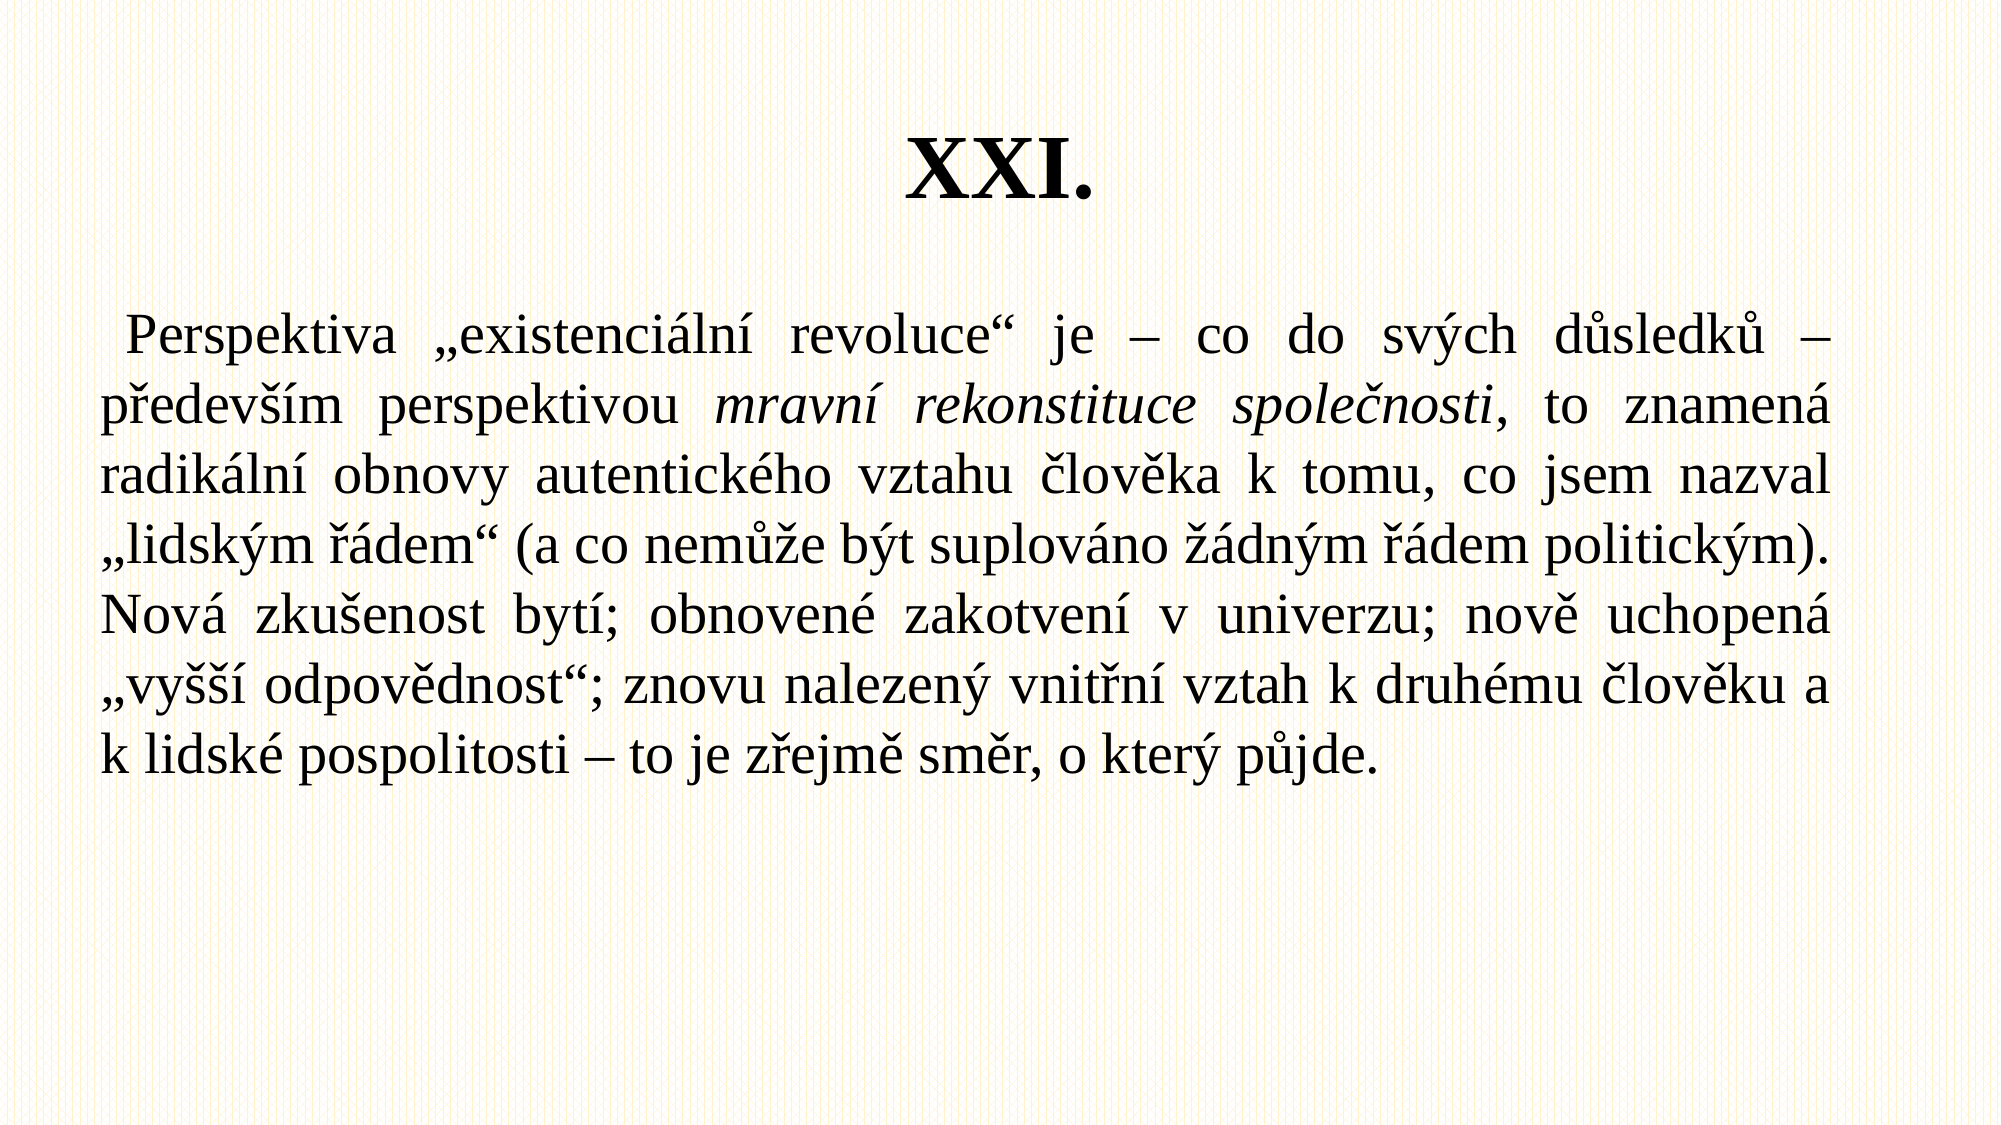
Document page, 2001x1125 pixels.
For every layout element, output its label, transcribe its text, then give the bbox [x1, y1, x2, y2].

list Perspektiva „existenciální revoluce“ je – co do svých důsledků – především perspektivou mravní rekonstituce společnosti, to znamená radikální obno­vy autentického vztahu člověka k tomu, co jsem na­zval „lidským řádem“ (a co nemůže být suplováno žádným řádem politickým). Nová zkušenost bytí; obnovené zakotvení v univerzu; nově uchopená „vyšší odpovědnost“; znovu nalezený vnitřní vztah k druhému člověku a k lidské pospolitosti – to je zřejmě směr, o který půjde. [85, 213, 1847, 867]
title XXI. [137, 59, 1863, 278]
